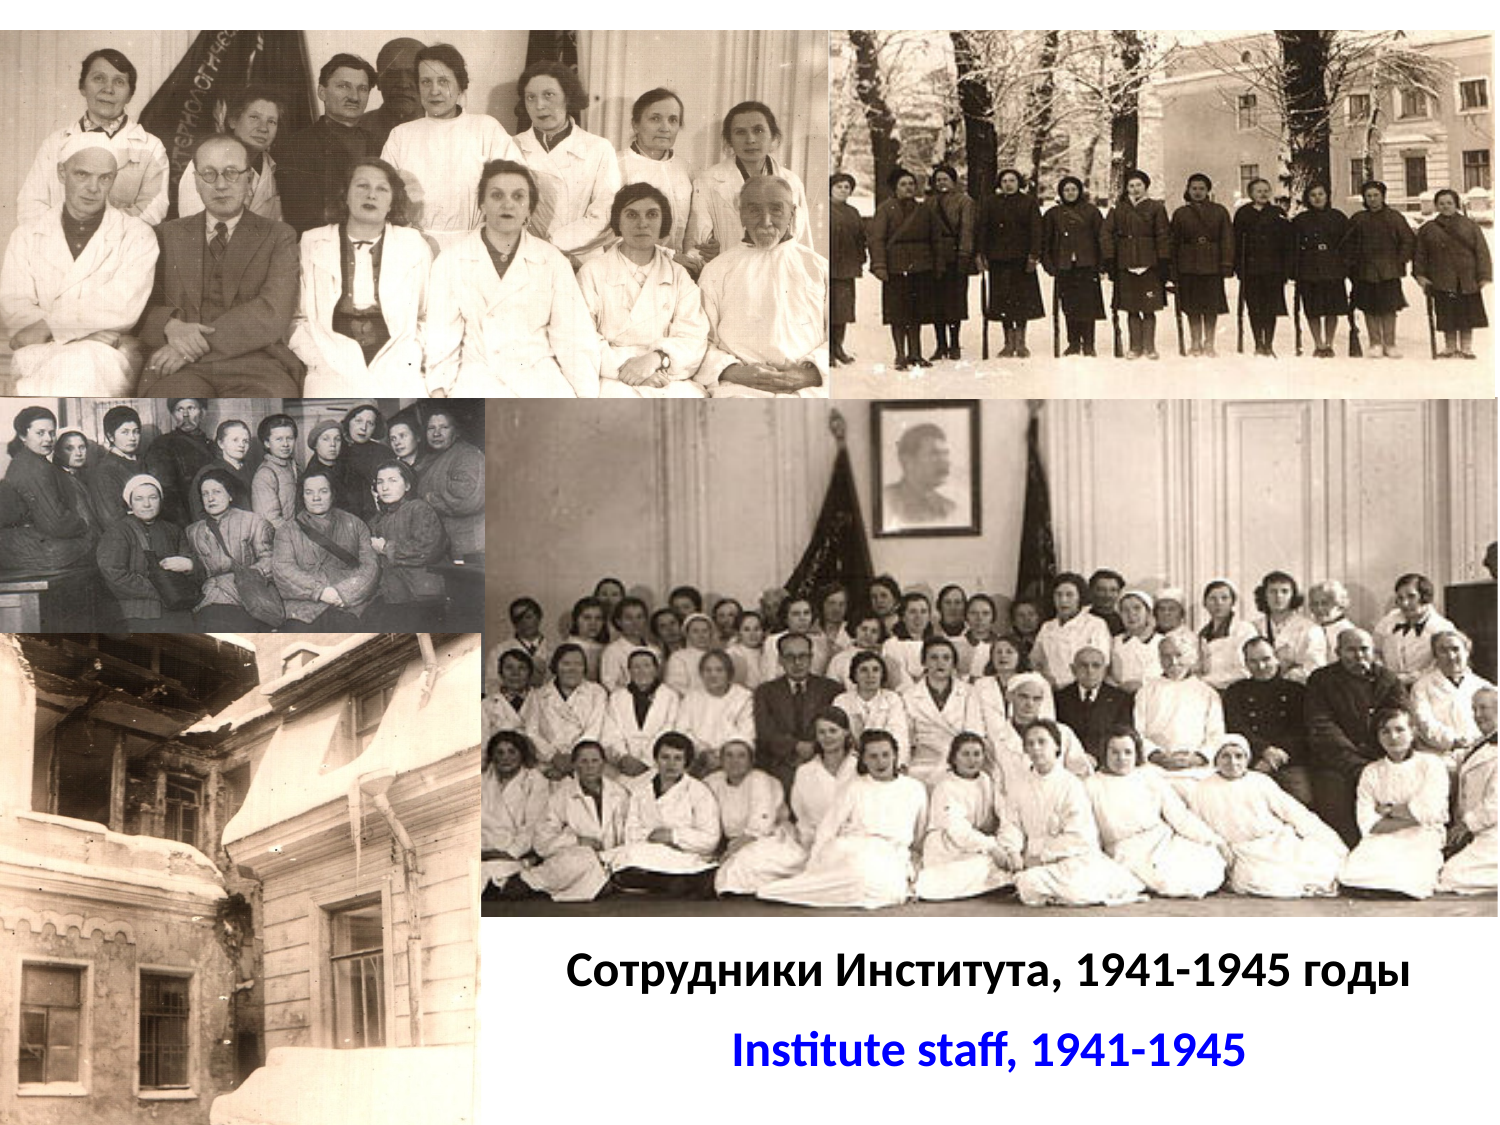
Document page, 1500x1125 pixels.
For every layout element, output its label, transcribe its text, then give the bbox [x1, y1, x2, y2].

text_box Сотрудники Института, 1941-1945 годы Institute staff, 1941-1945 [485, 928, 1500, 1084]
picture [0, 30, 1498, 1125]
